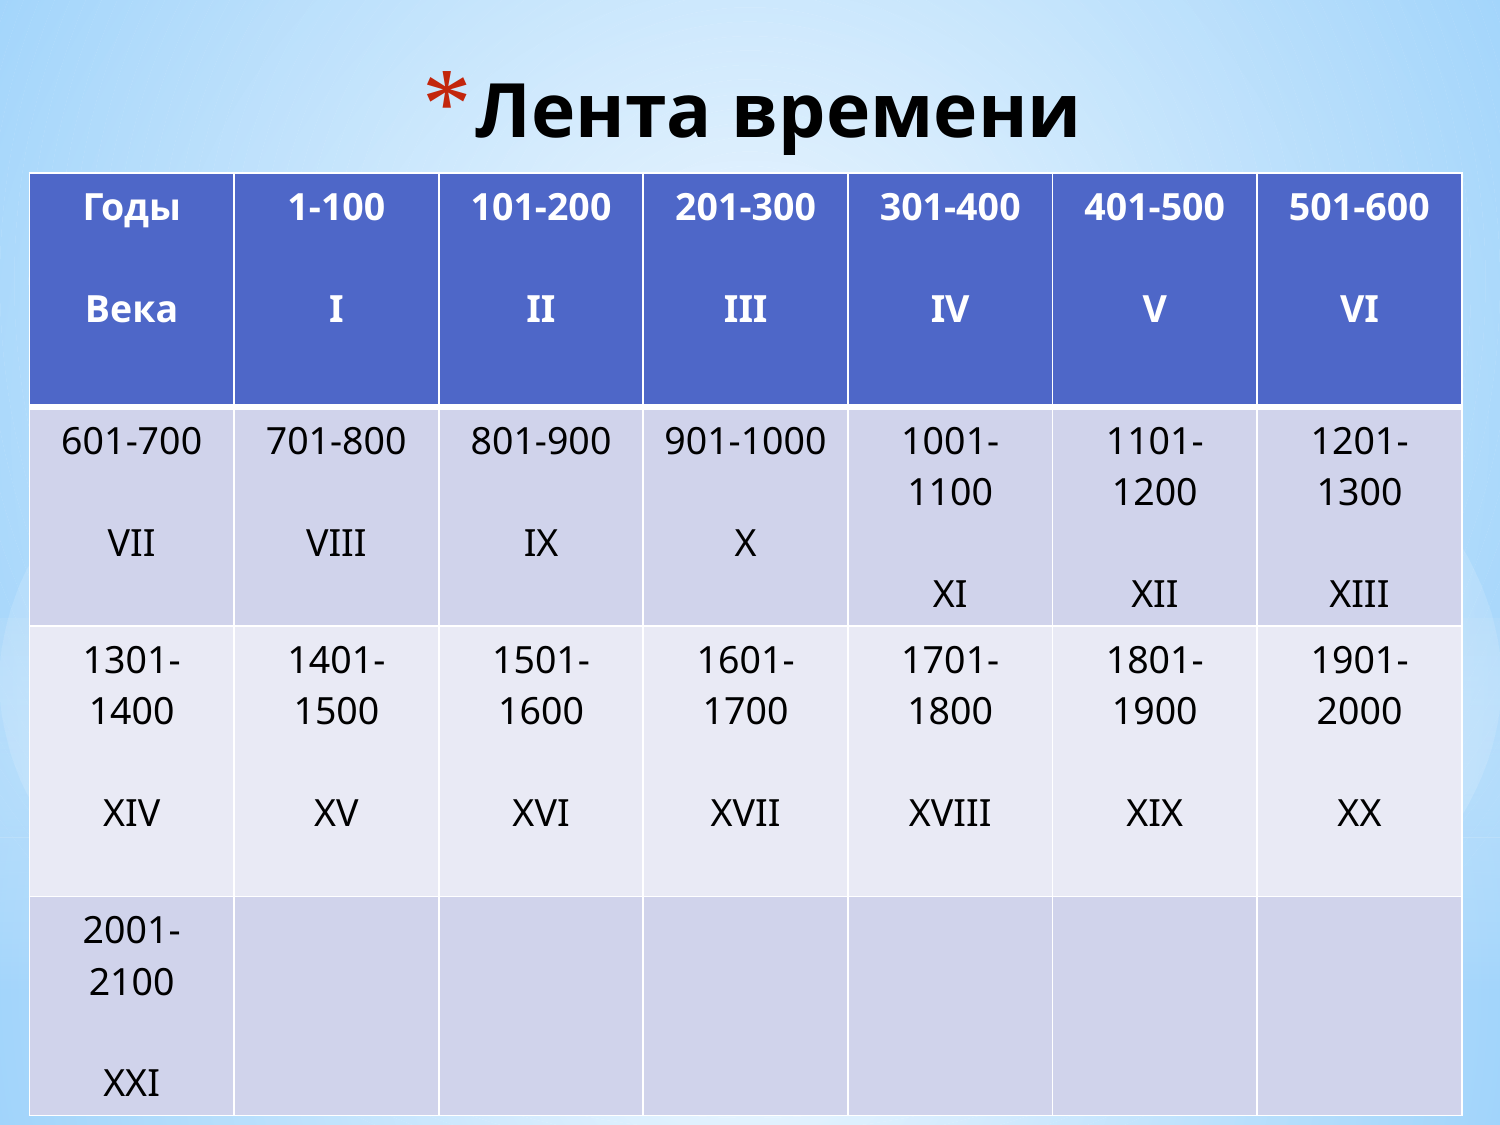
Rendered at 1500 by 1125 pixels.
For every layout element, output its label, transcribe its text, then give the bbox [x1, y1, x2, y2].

table_cell 1201-1300 XIII [1258, 410, 1461, 625]
table_cell [1258, 897, 1461, 1115]
table_cell 701-800 VIII [235, 410, 438, 625]
table_cell 2001-2100 XXI [30, 897, 233, 1115]
table_cell 1301-1400 XIV [30, 627, 233, 896]
title Лента времени [218, 54, 1287, 172]
table_cell 1001-1100 XI [849, 410, 1052, 625]
table_cell 601-700 VII [30, 410, 233, 625]
table_header 401-500 V [1053, 174, 1256, 404]
table_cell 1701-1800 XVIII [849, 627, 1052, 896]
table_cell 1401-1500 XV [235, 627, 438, 896]
table_cell [644, 897, 847, 1115]
table_cell [235, 897, 438, 1115]
table_cell [1053, 897, 1256, 1115]
table_cell 801-900 IX [440, 410, 642, 625]
table_cell 901-1000 X [644, 410, 847, 625]
table_header 1-100 I [235, 174, 438, 404]
table_header 501-600 VI [1258, 174, 1461, 404]
table_header 201-300 III [644, 174, 847, 404]
table_cell 1901-2000 XX [1258, 627, 1461, 896]
table_cell [440, 897, 642, 1115]
table_cell 1601-1700 XVII [644, 627, 847, 896]
table_header 101-200 II [440, 174, 642, 404]
table_header Годы Века [30, 174, 233, 404]
table_header 301-400 IV [849, 174, 1052, 404]
table_cell 1501-1600 XVI [440, 627, 642, 896]
table_cell 1101-1200 XII [1053, 410, 1256, 625]
table_cell [849, 897, 1052, 1115]
table_cell 1801-1900 XIX [1053, 627, 1256, 896]
